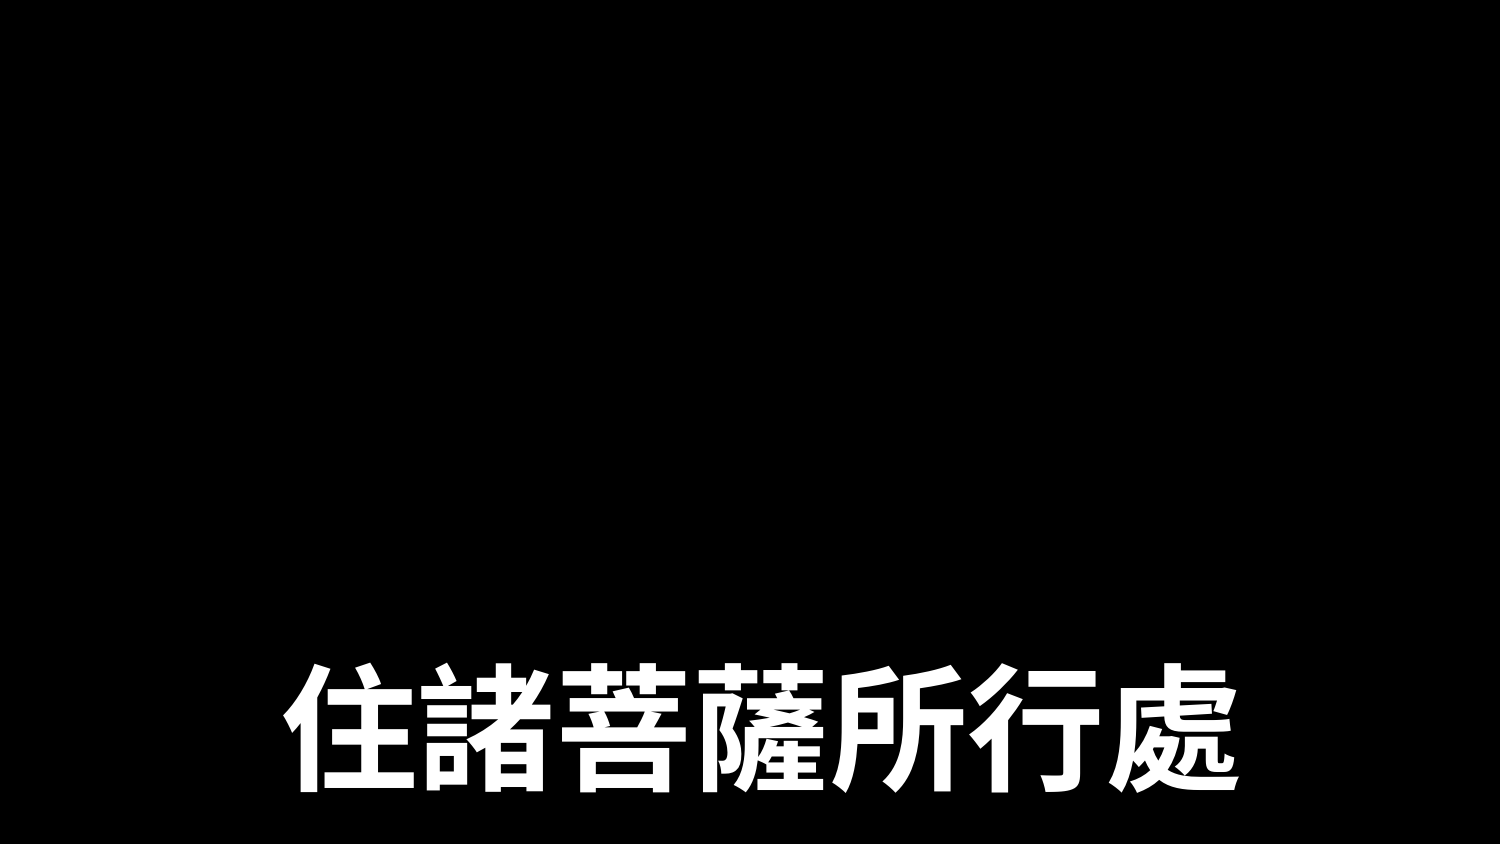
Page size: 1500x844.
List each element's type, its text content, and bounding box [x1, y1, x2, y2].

title 住諸菩薩所行處 [123, 634, 1399, 816]
